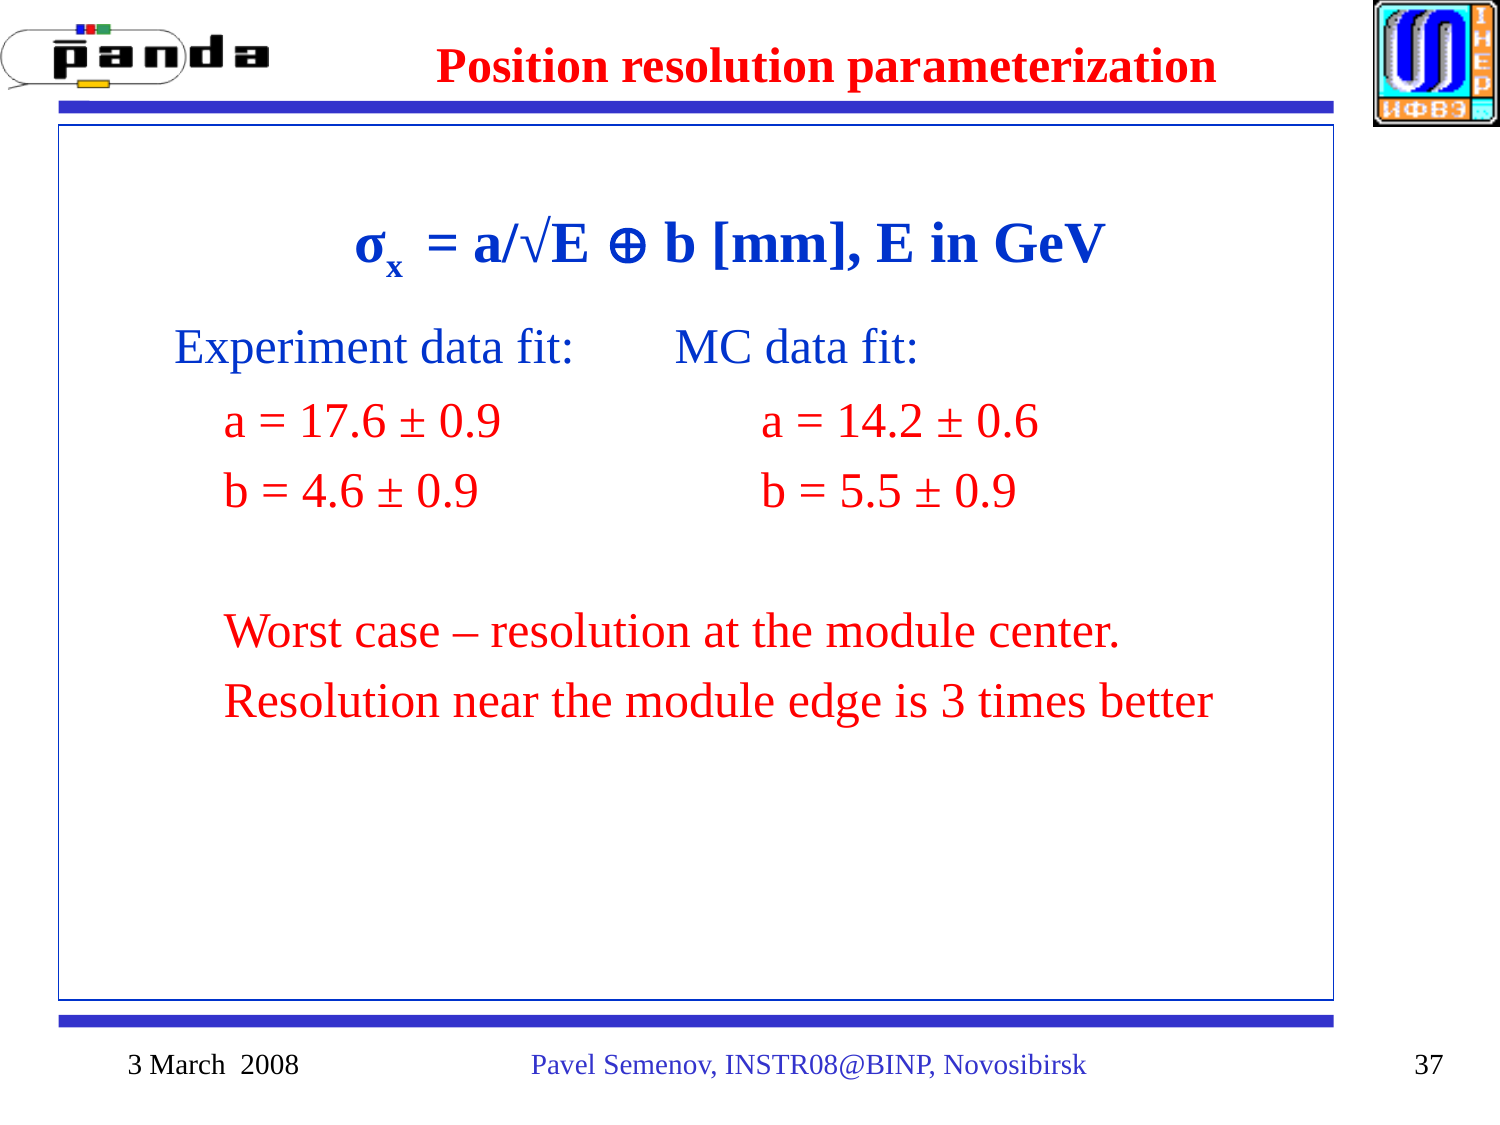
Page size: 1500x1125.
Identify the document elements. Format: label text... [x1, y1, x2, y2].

title Position resolution parameterization [320, 24, 1334, 101]
list σx = a/√E  b [mm], E in GeV Experiment data fit: MC data fit: a = 17.6 ± 0.9 a = 14.2 ± 0.6 b = 4.6 ± 0.9 b = 5.5 ± 0.9 Worst case – resolution at the module center. Resolution near the module edge is 3 times better [58, 124, 1334, 1001]
slide_number 37 [1226, 1037, 1460, 1101]
picture [0, 24, 269, 90]
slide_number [112, 1037, 424, 1101]
picture [1373, 0, 1500, 127]
footer Pavel Semenov, INSTR08@BINP, Novosibirsk [424, 1037, 1194, 1101]
